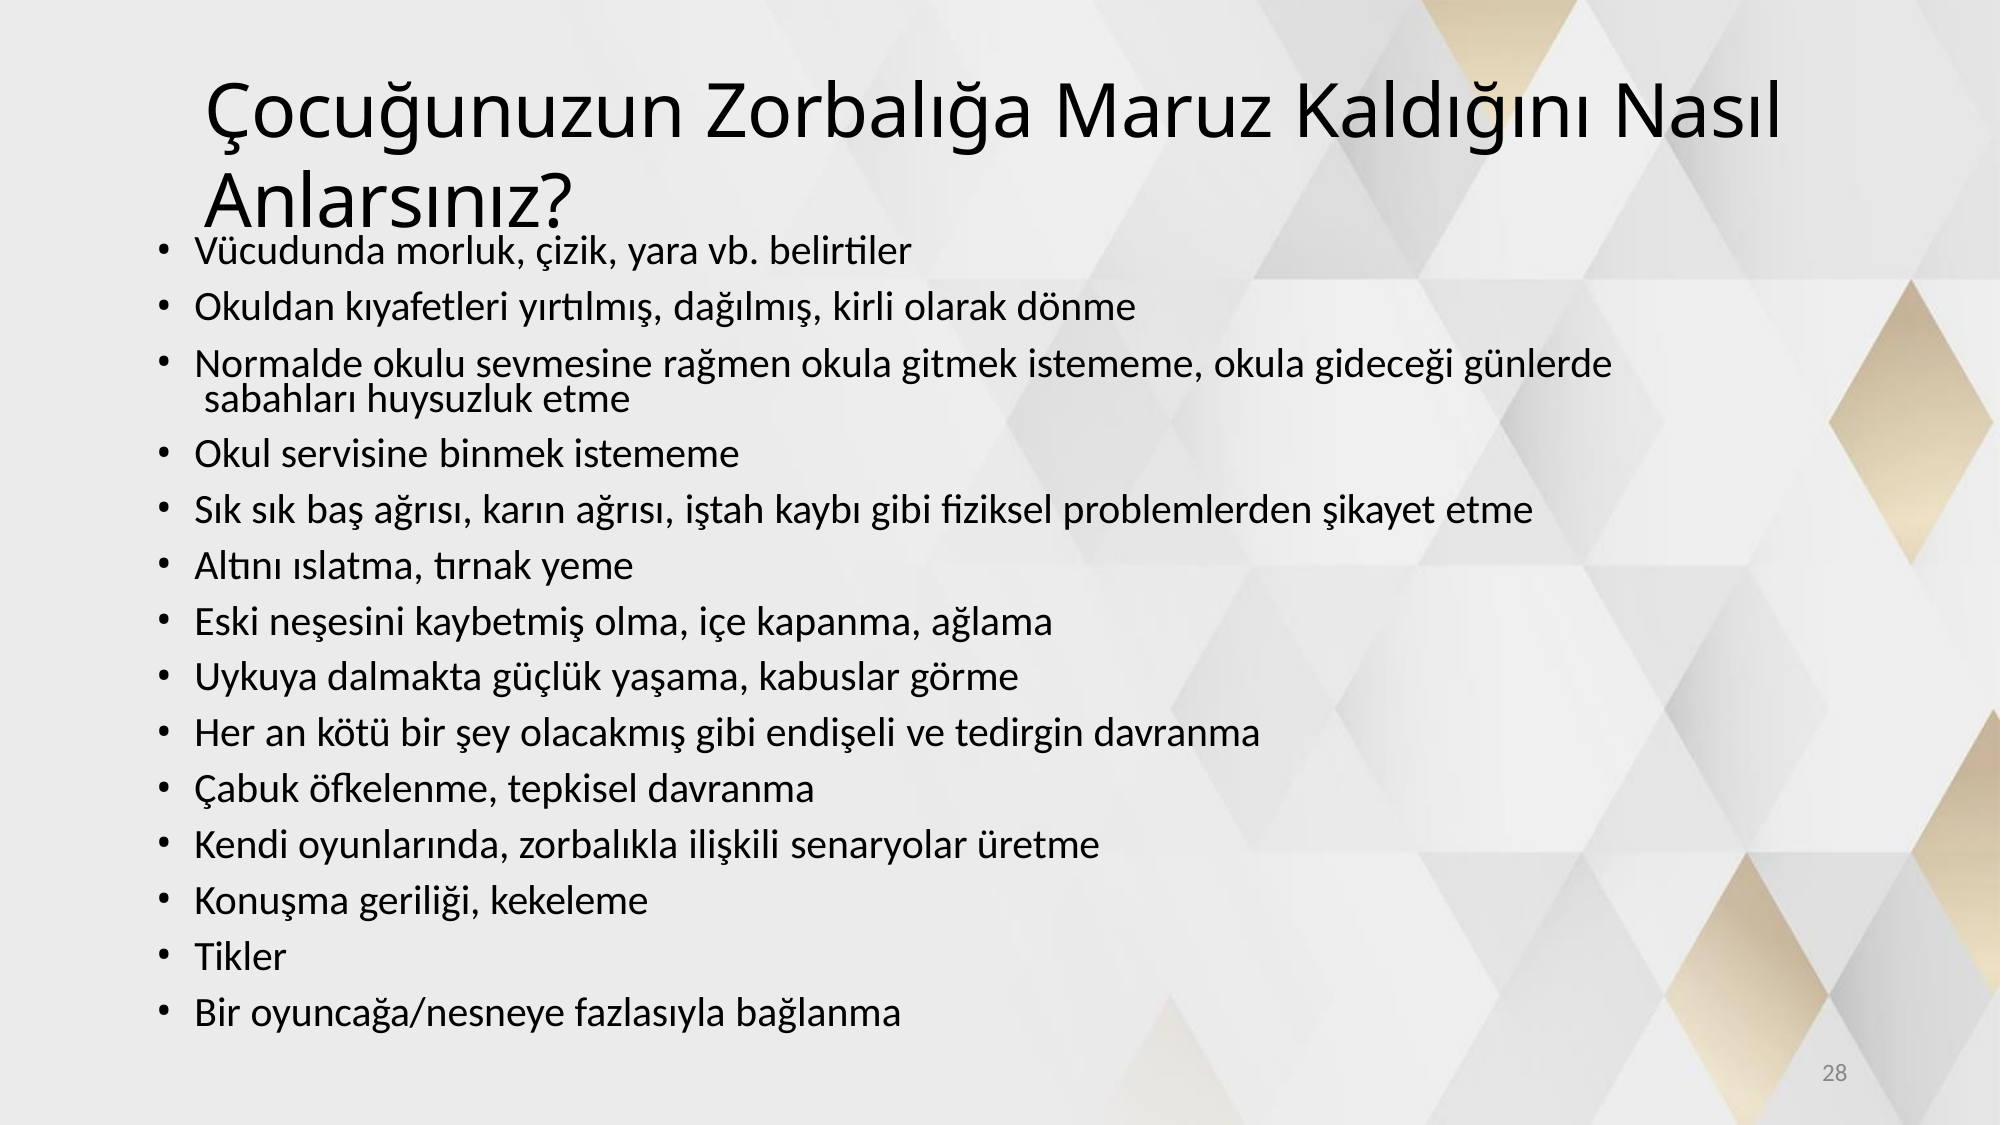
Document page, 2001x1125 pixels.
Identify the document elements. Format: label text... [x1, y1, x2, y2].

title Çocuğunuzun Zorbalığa Maruz Kaldığını Nasıl Anlarsınız? [202, 60, 1858, 251]
text_box Vücudunda morluk, çizik, yara vb. belirtiler Okuldan kıyafetleri yırtılmış, dağılmış, kirli olarak dönme Normalde okulu sevmesine rağmen okula gitmek istememe, okula gideceği günlerde sabahları huysuzluk etme Okul servisine binmek istememe Sık sık baş ağrısı, karın ağrısı, iştah kaybı gibi fiziksel problemlerden şikayet etme Altını ıslatma, tırnak yeme Eski neşesini kaybetmiş olma, içe kapanma, ağlama Uykuya dalmakta güçlük yaşama, kabuslar görme Her an kötü bir şey olacakmış gibi endişeli ve tedirgin davranma Çabuk öfkelenme, tepkisel davranma Kendi oyunlarında, zorbalıkla ilişkili senaryolar üretme Konuşma geriliği, kekeleme Tikler Bir oyuncağa/nesneye fazlasıyla bağlanma [154, 215, 1621, 1035]
picture [0, 0, 2000, 1125]
slide_number 26 [1815, 1060, 1854, 1125]
